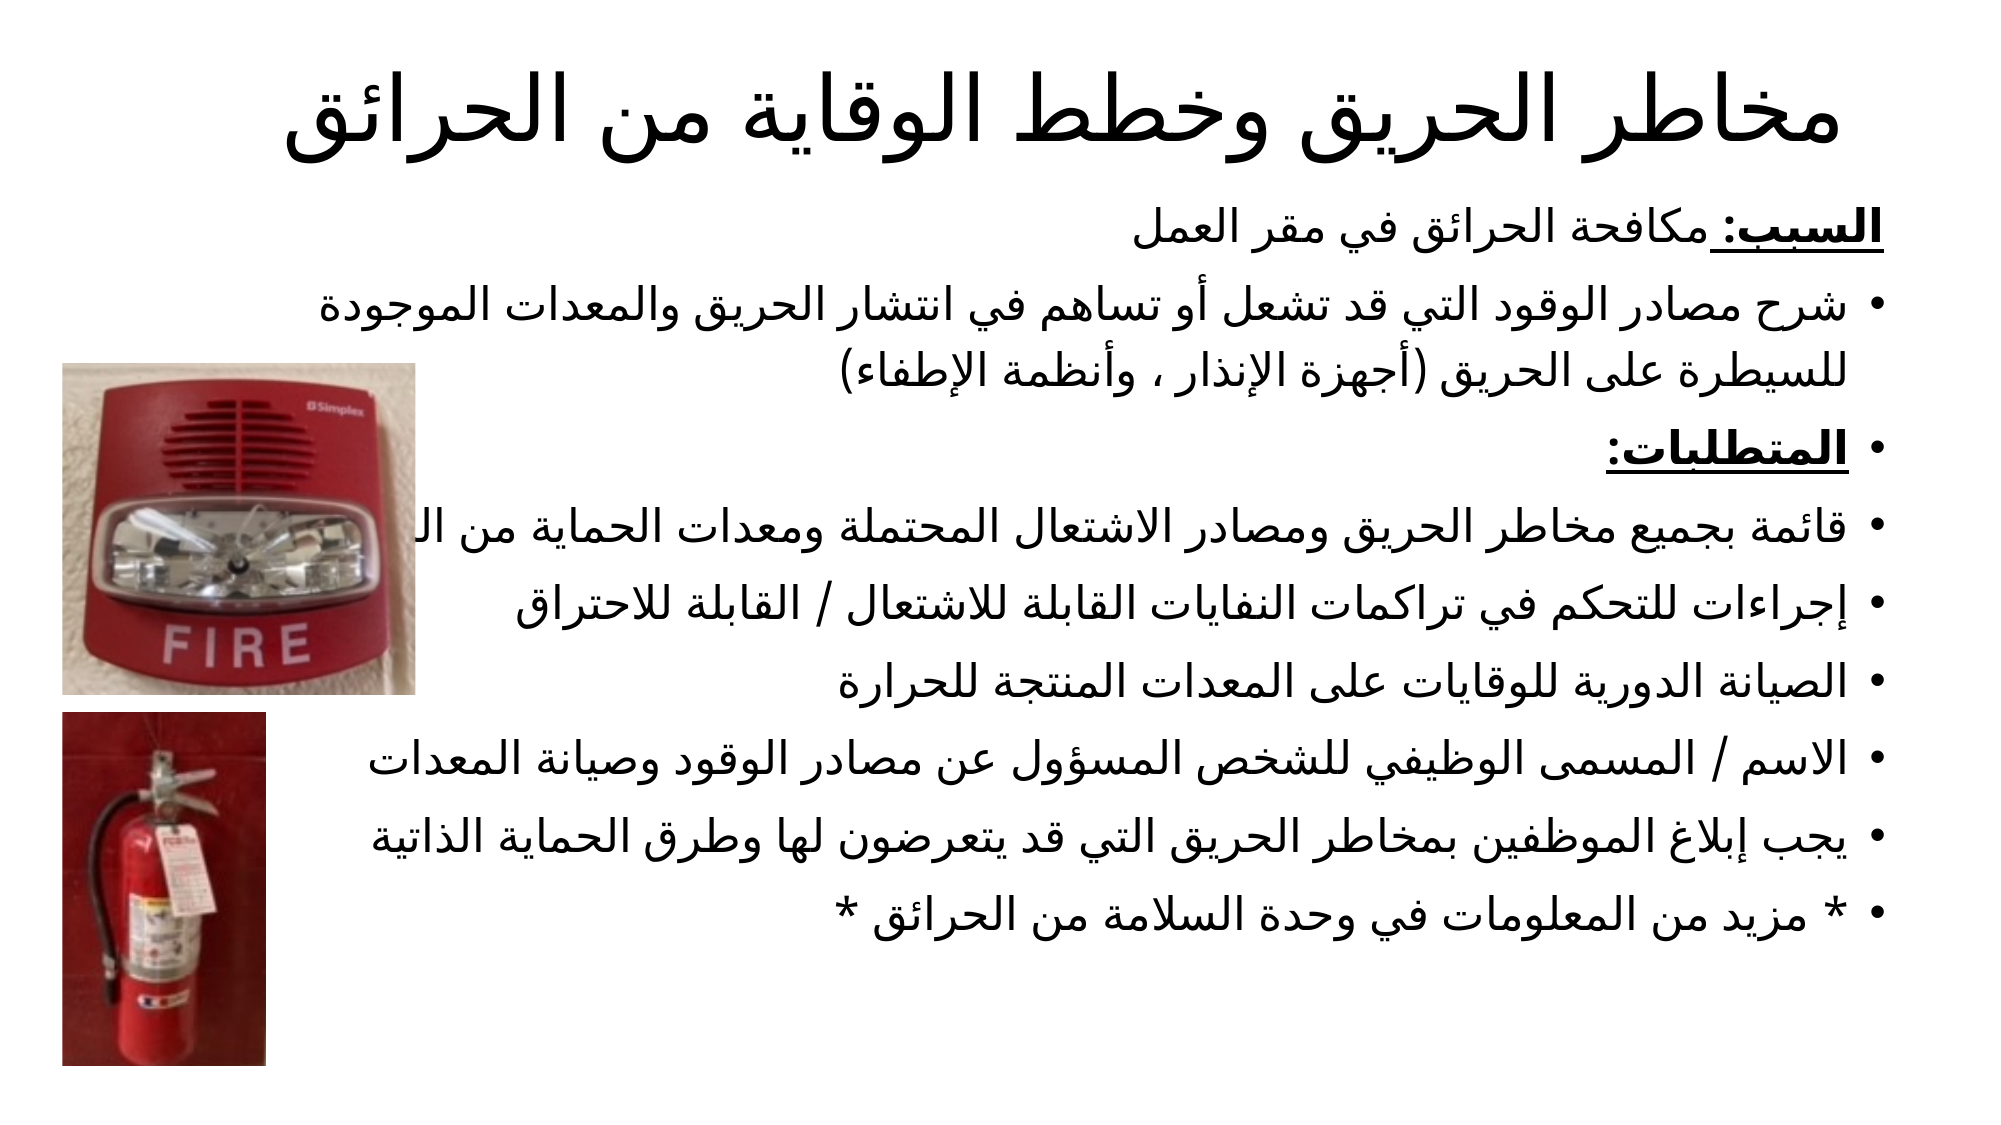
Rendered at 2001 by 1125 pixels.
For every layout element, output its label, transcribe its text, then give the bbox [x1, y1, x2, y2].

list السبب: مكافحة الحرائق في مقر العمل شرح مصادر الوقود التي قد تشعل أو تساهم في انتشار الحريق والمعدات الموجودة للسيطرة على الحريق (أجهزة الإنذار ، وأنظمة الإطفاء) المتطلبات: قائمة بجميع مخاطر الحريق ومصادر الاشتعال المحتملة ومعدات الحماية من الحريق إجراءات للتحكم في تراكمات النفايات القابلة للاشتعال / القابلة للاحتراق الصيانة الدورية للوقايات على المعدات المنتجة للحرارة الاسم / المسمى الوظيفي للشخص المسؤول عن مصادر الوقود وصيانة المعدات يجب إبلاغ الموظفين بمخاطر الحريق التي قد يتعرضون لها وطرق الحماية الذاتية * مزيد من المعلومات في وحدة السلامة من الحرائق * [238, 178, 1900, 1089]
picture [62, 712, 267, 1066]
title مخاطر الحريق وخطط الوقاية من الحرائق [137, 3, 1863, 221]
picture [62, 362, 416, 695]
